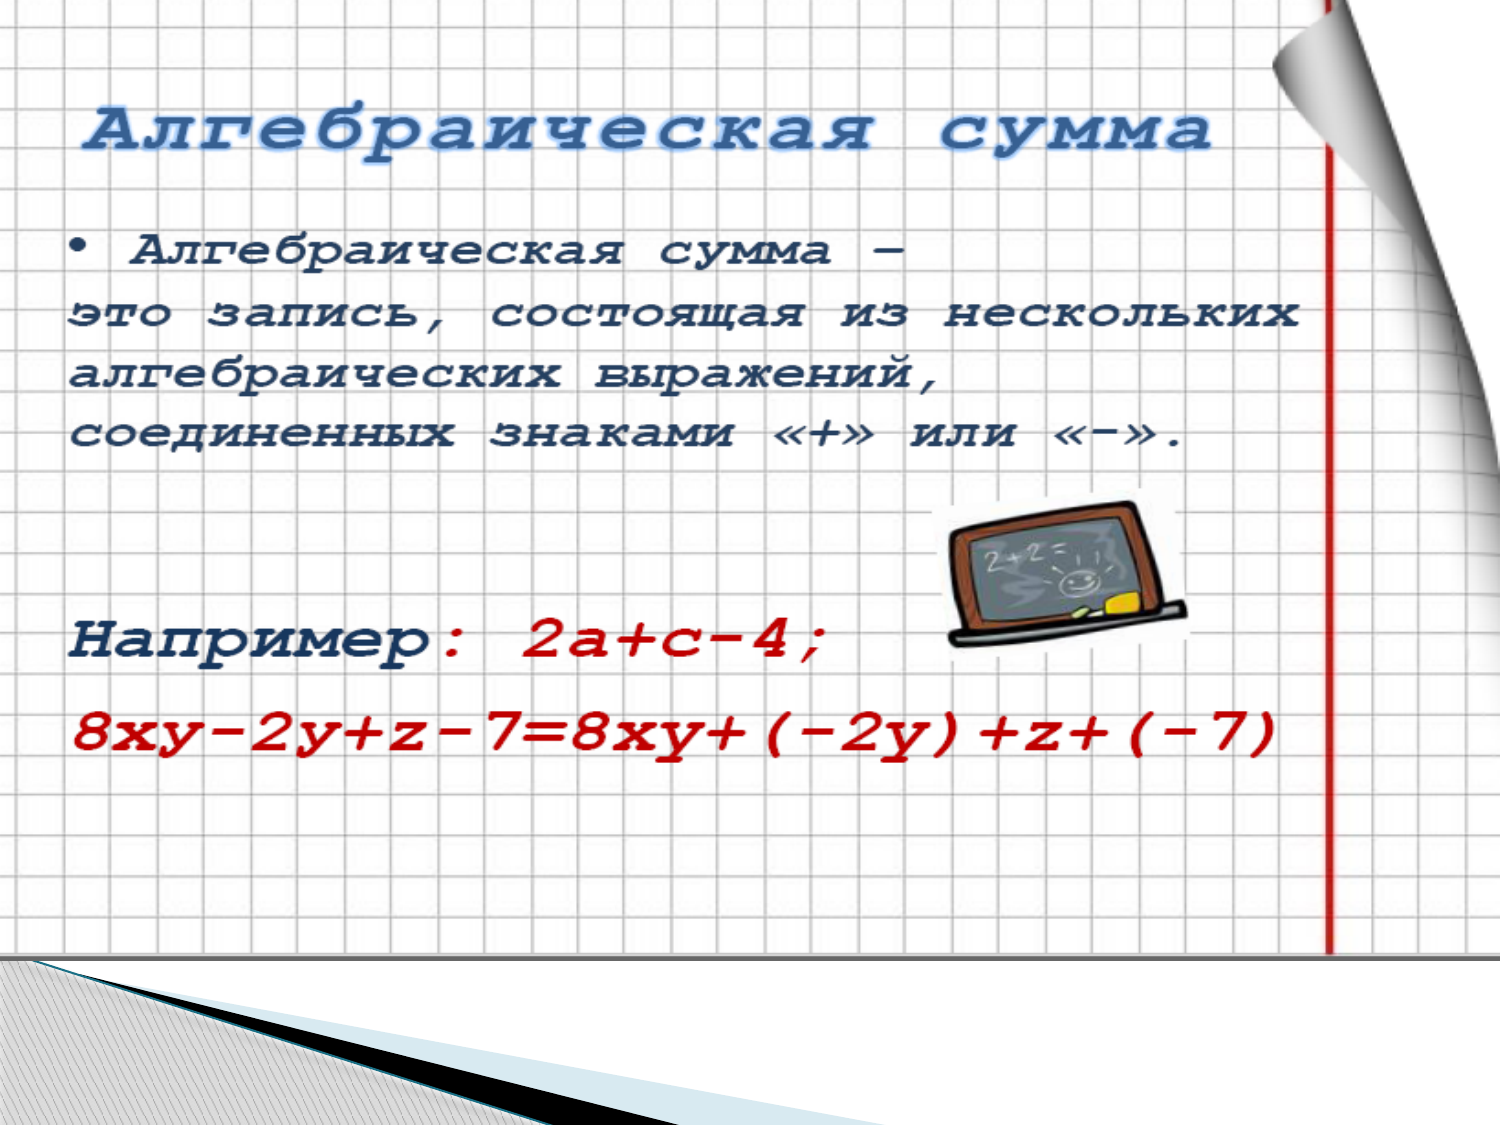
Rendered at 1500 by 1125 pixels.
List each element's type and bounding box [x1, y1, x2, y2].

picture [0, 0, 1500, 962]
